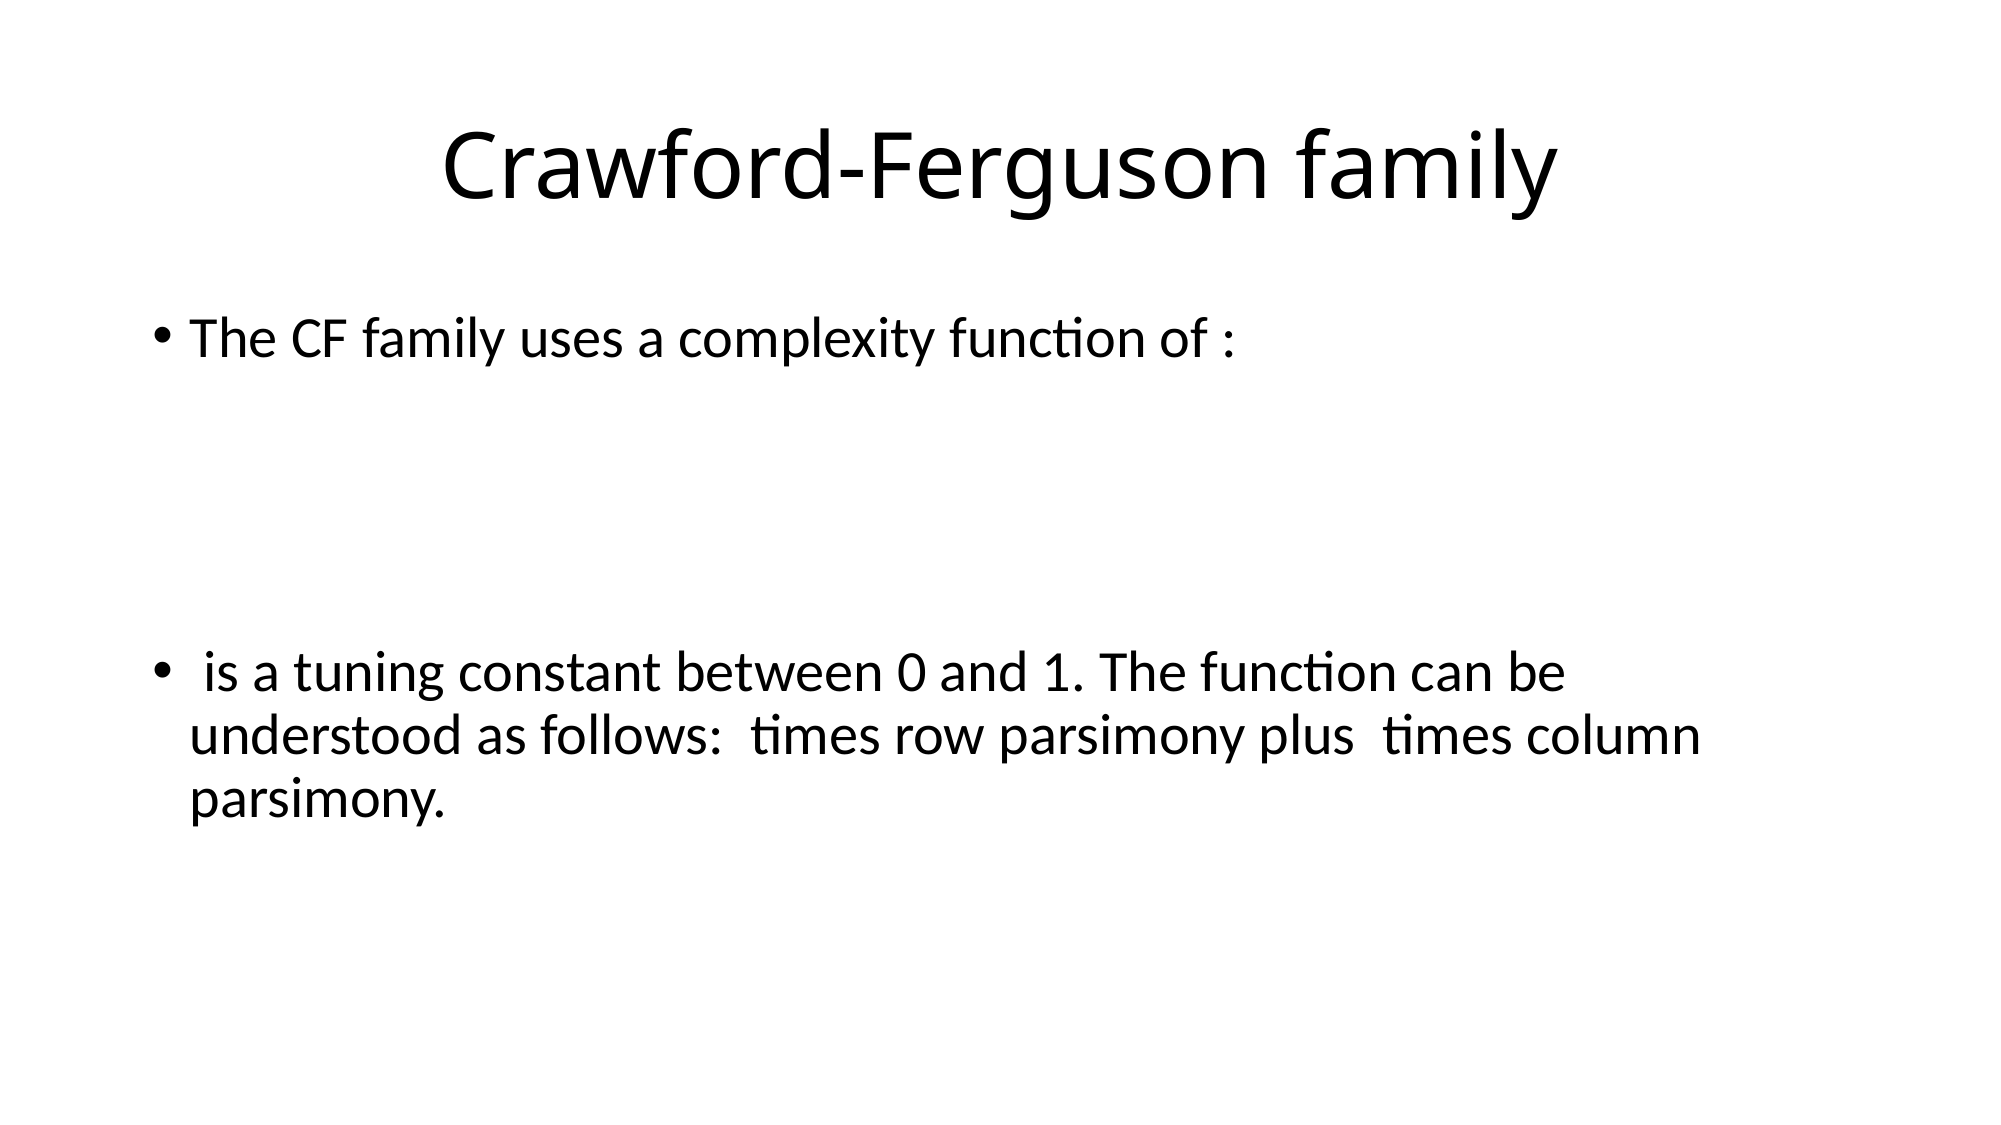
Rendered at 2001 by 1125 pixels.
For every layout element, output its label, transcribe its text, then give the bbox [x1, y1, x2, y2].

title Crawford-Ferguson family [137, 59, 1863, 278]
